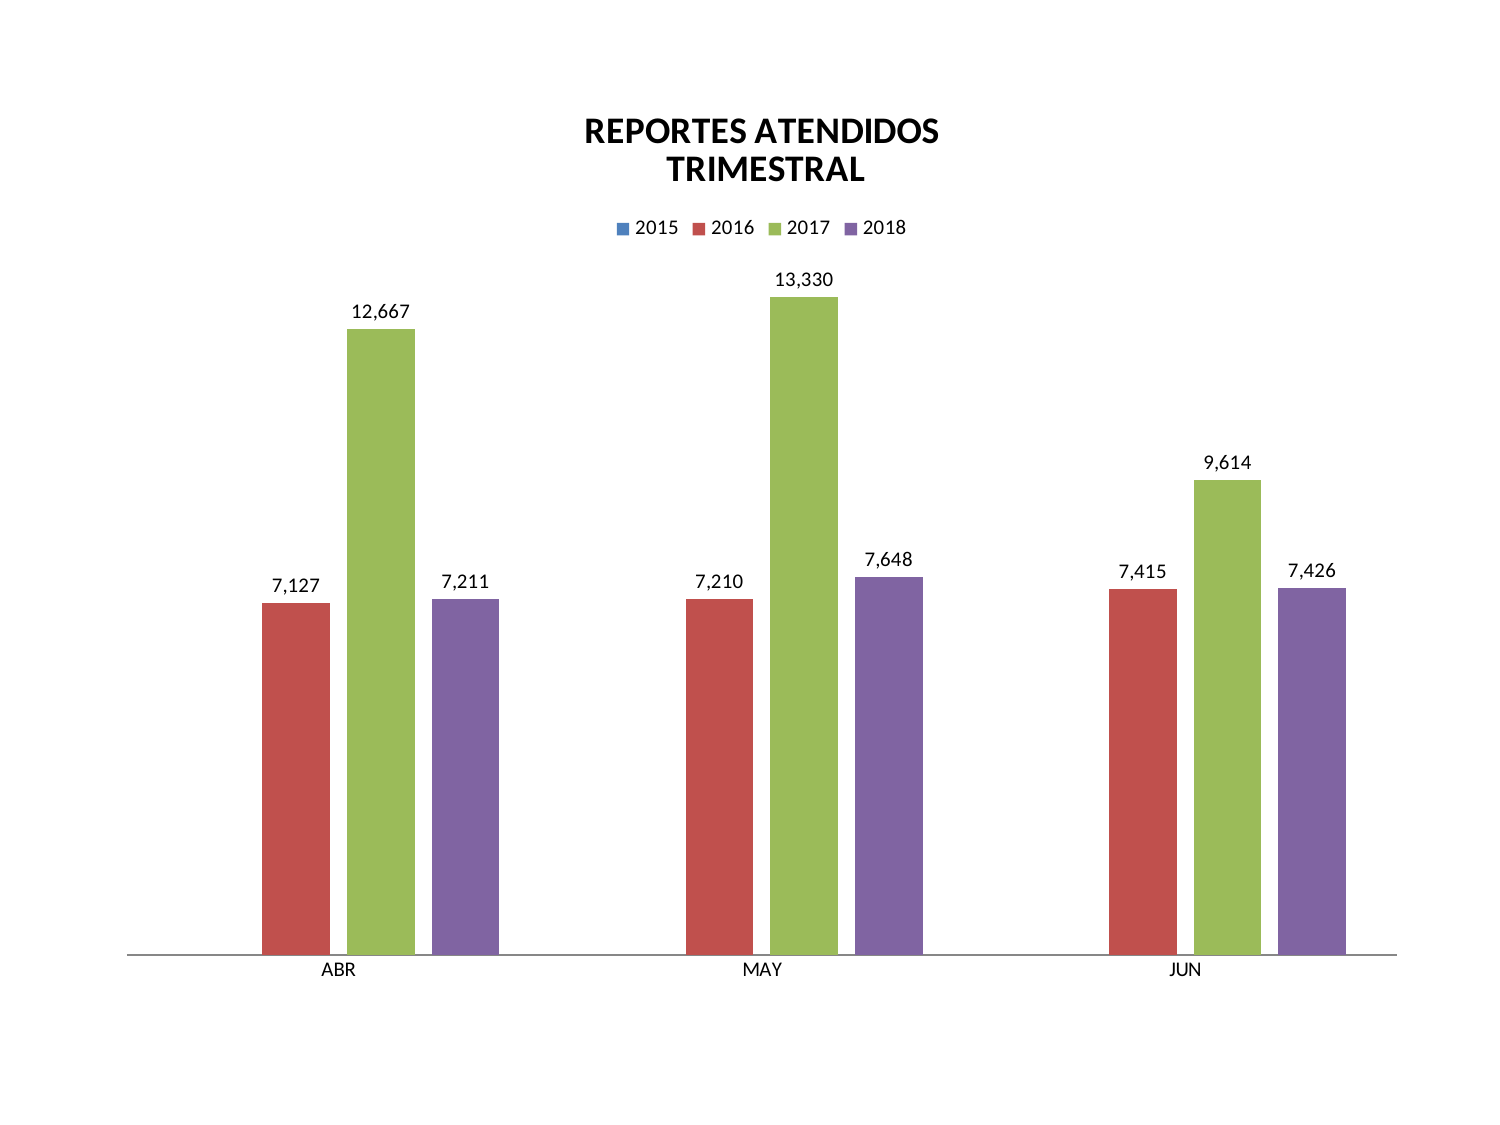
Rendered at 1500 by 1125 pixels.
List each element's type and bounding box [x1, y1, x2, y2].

chart [100, 77, 1424, 1000]
